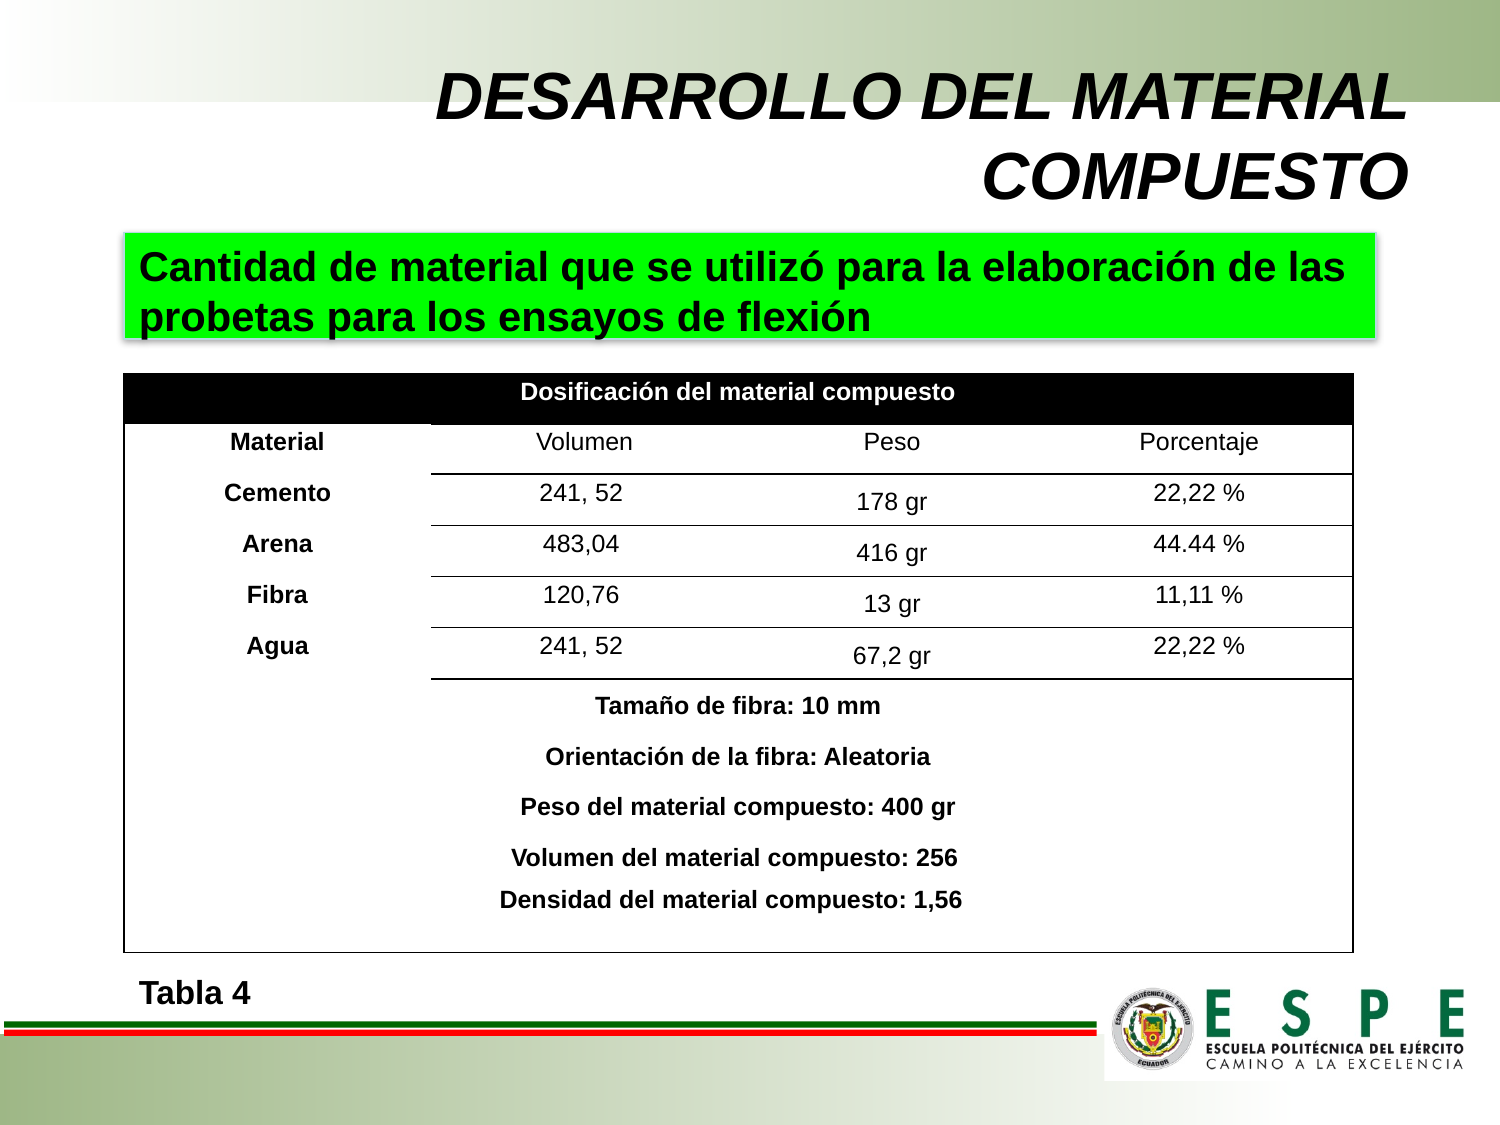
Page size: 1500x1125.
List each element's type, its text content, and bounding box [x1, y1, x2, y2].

title DESARROLLO DEL MATERIAL COMPUESTO [75, 45, 1425, 233]
list Cantidad de material que se utilizó para la elaboración de las probetas para los ensayos de flexión [123, 232, 1377, 340]
text_box Tabla 4 [123, 964, 290, 1019]
picture [1104, 976, 1483, 1081]
